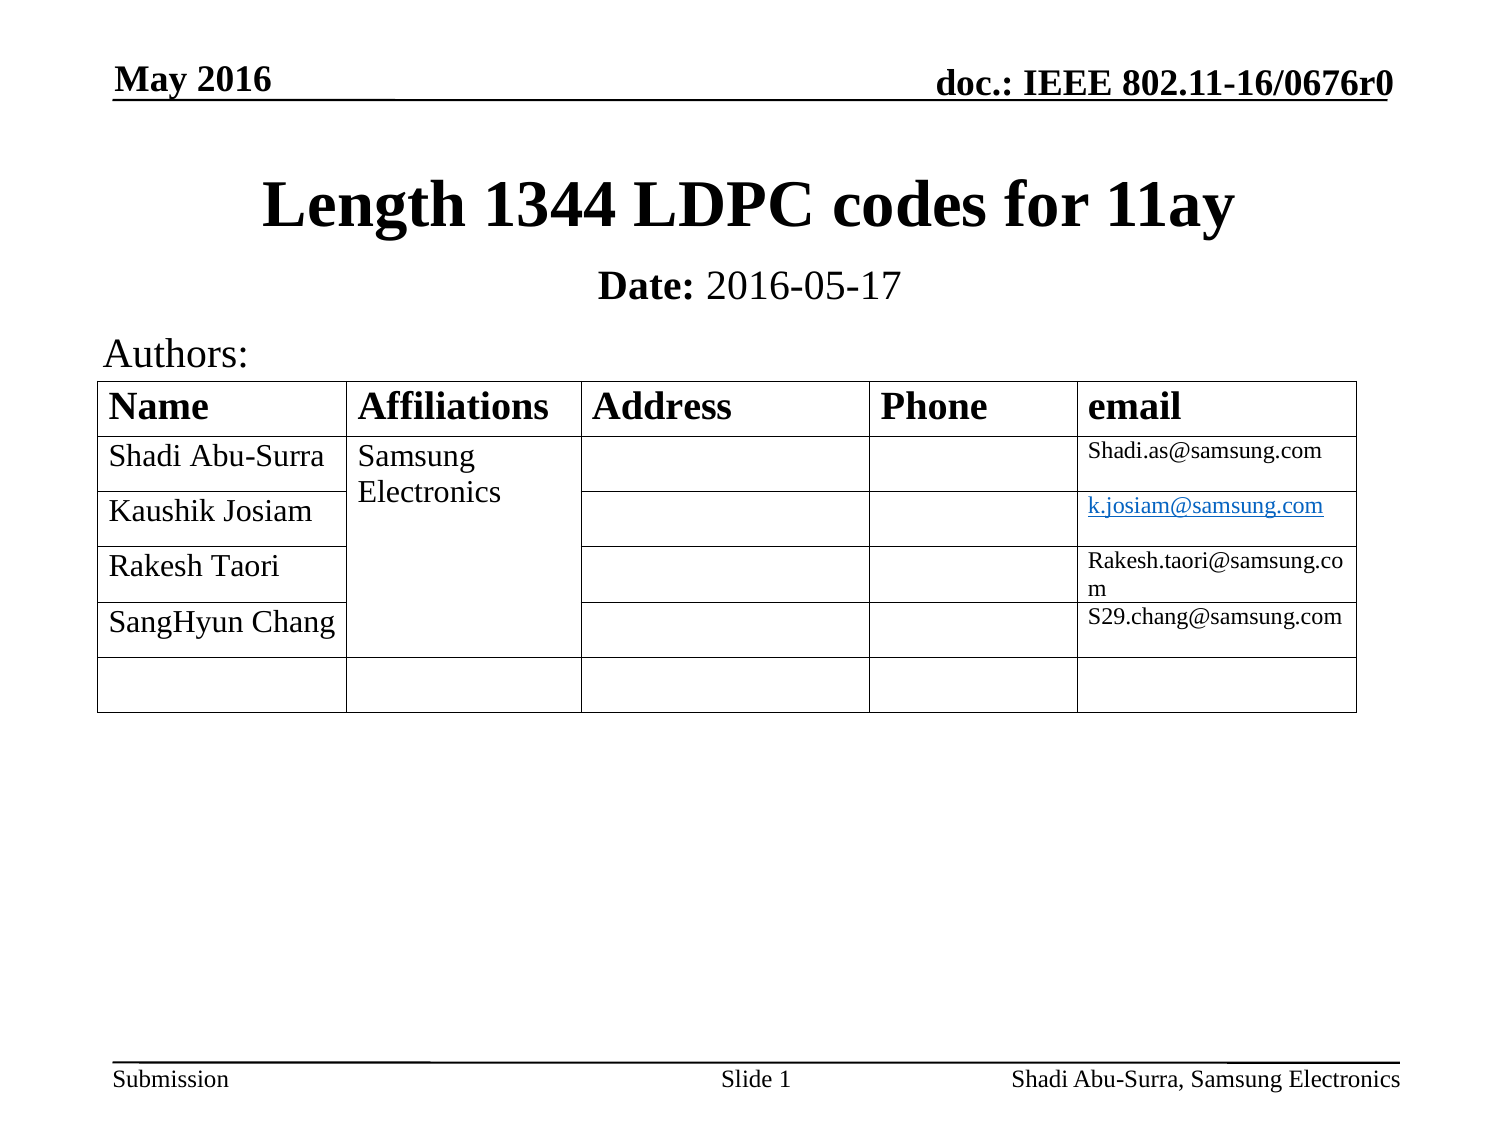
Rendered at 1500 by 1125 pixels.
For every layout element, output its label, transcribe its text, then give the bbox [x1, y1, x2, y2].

footer Shadi Abu-Surra, Samsung Electronics [902, 1061, 1402, 1093]
text_box Authors: [87, 318, 325, 379]
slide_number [114, 54, 493, 100]
list Date: 2016-05-17 [112, 249, 1388, 316]
slide_number Slide 1 [712, 1061, 800, 1123]
title Length 1344 LDPC codes for 11ay [112, 112, 1388, 249]
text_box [82, 380, 1386, 780]
